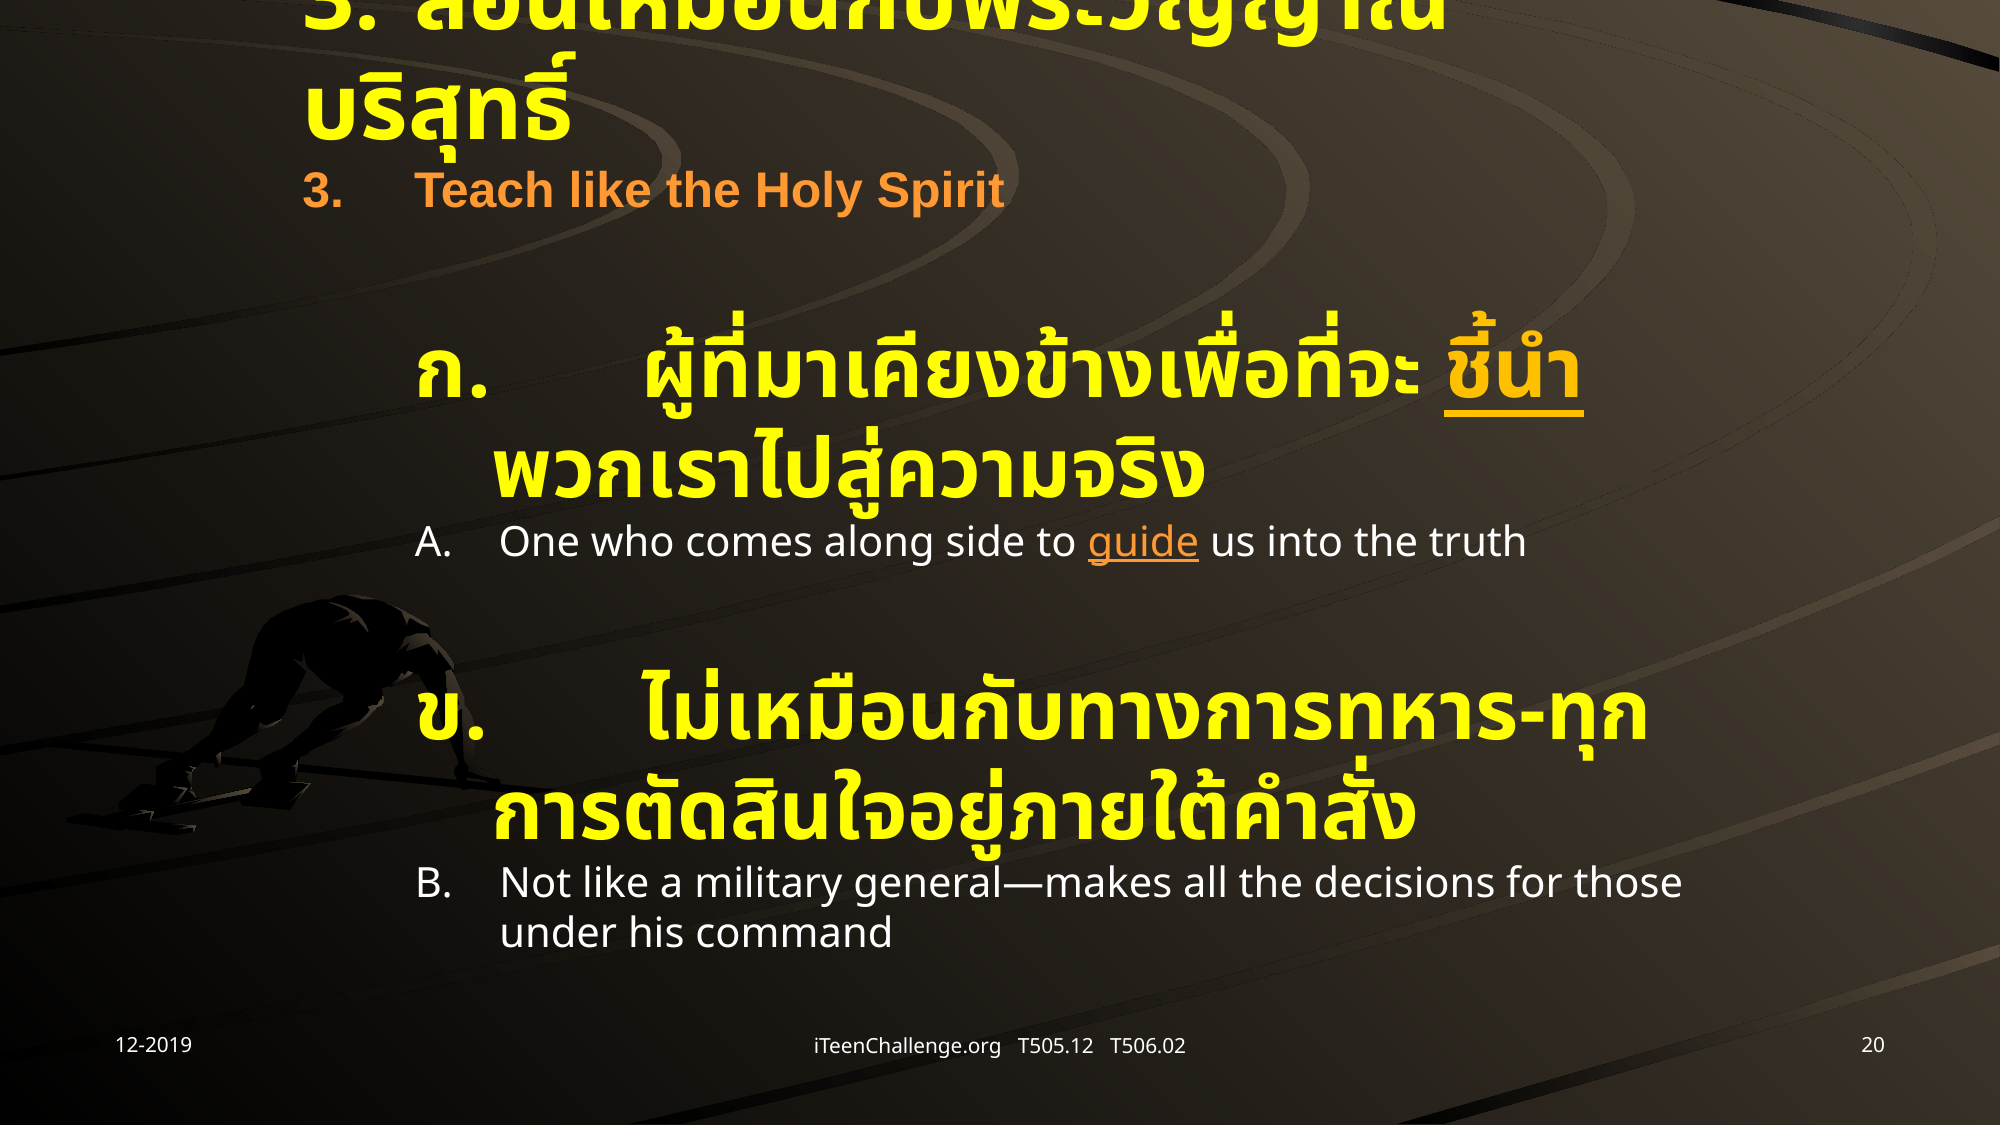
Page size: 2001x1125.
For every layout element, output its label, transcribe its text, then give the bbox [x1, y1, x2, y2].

slide_number 20 [1433, 1023, 1901, 1100]
title 3. สอนเหมือนกับพระวิญญาณบริสุทธิ์ 3. Teach like the Holy Spirit [287, 25, 1726, 226]
list ก. ผู้ที่มาเคียงข้างเพื่อที่จะ ชี้นำ พวกเราไปสู่ความจริง A. One who comes along side to guide us into the truth ข. ไม่เหมือนกับทางการทหาร-ทุกการตัดสินใจอยู่ภายใต้คำสั่ง B. Not like a military general—makes all the decisions for those under his command [399, 306, 1751, 1051]
slide_number 12-2019 [99, 1023, 567, 1100]
footer iTeenChallenge.org T505.12 T506.02 [683, 1024, 1317, 1101]
